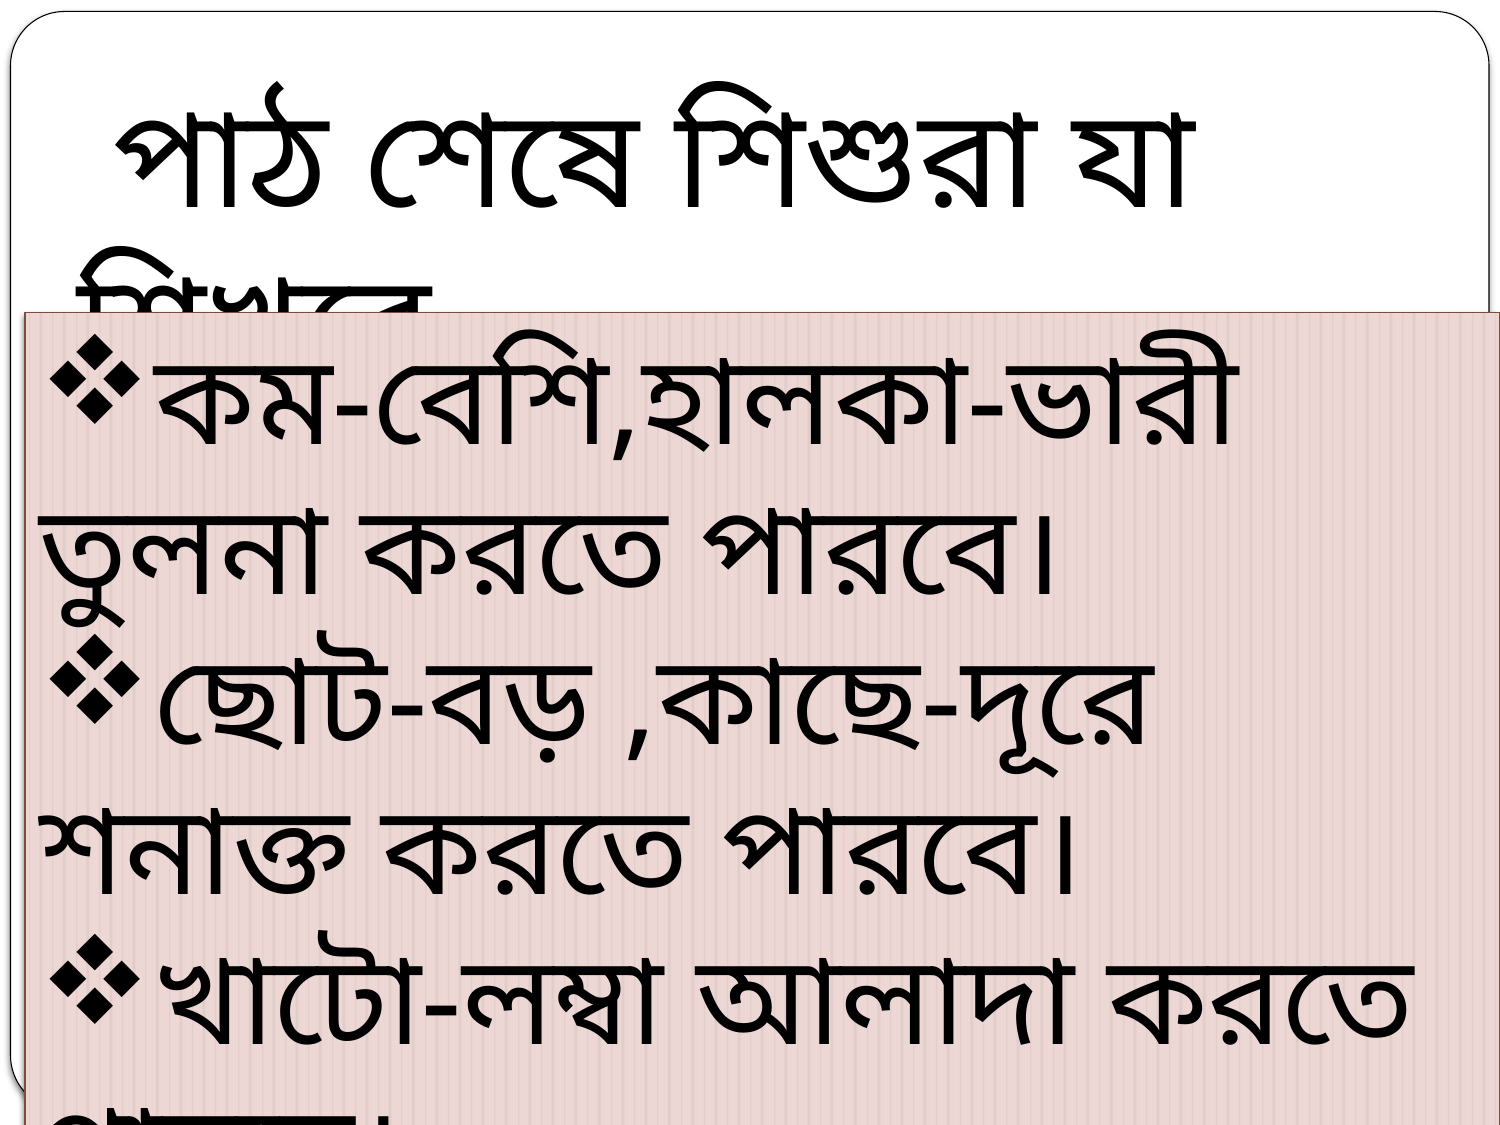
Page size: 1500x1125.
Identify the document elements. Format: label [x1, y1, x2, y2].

text_box [24, 62, 1500, 1086]
